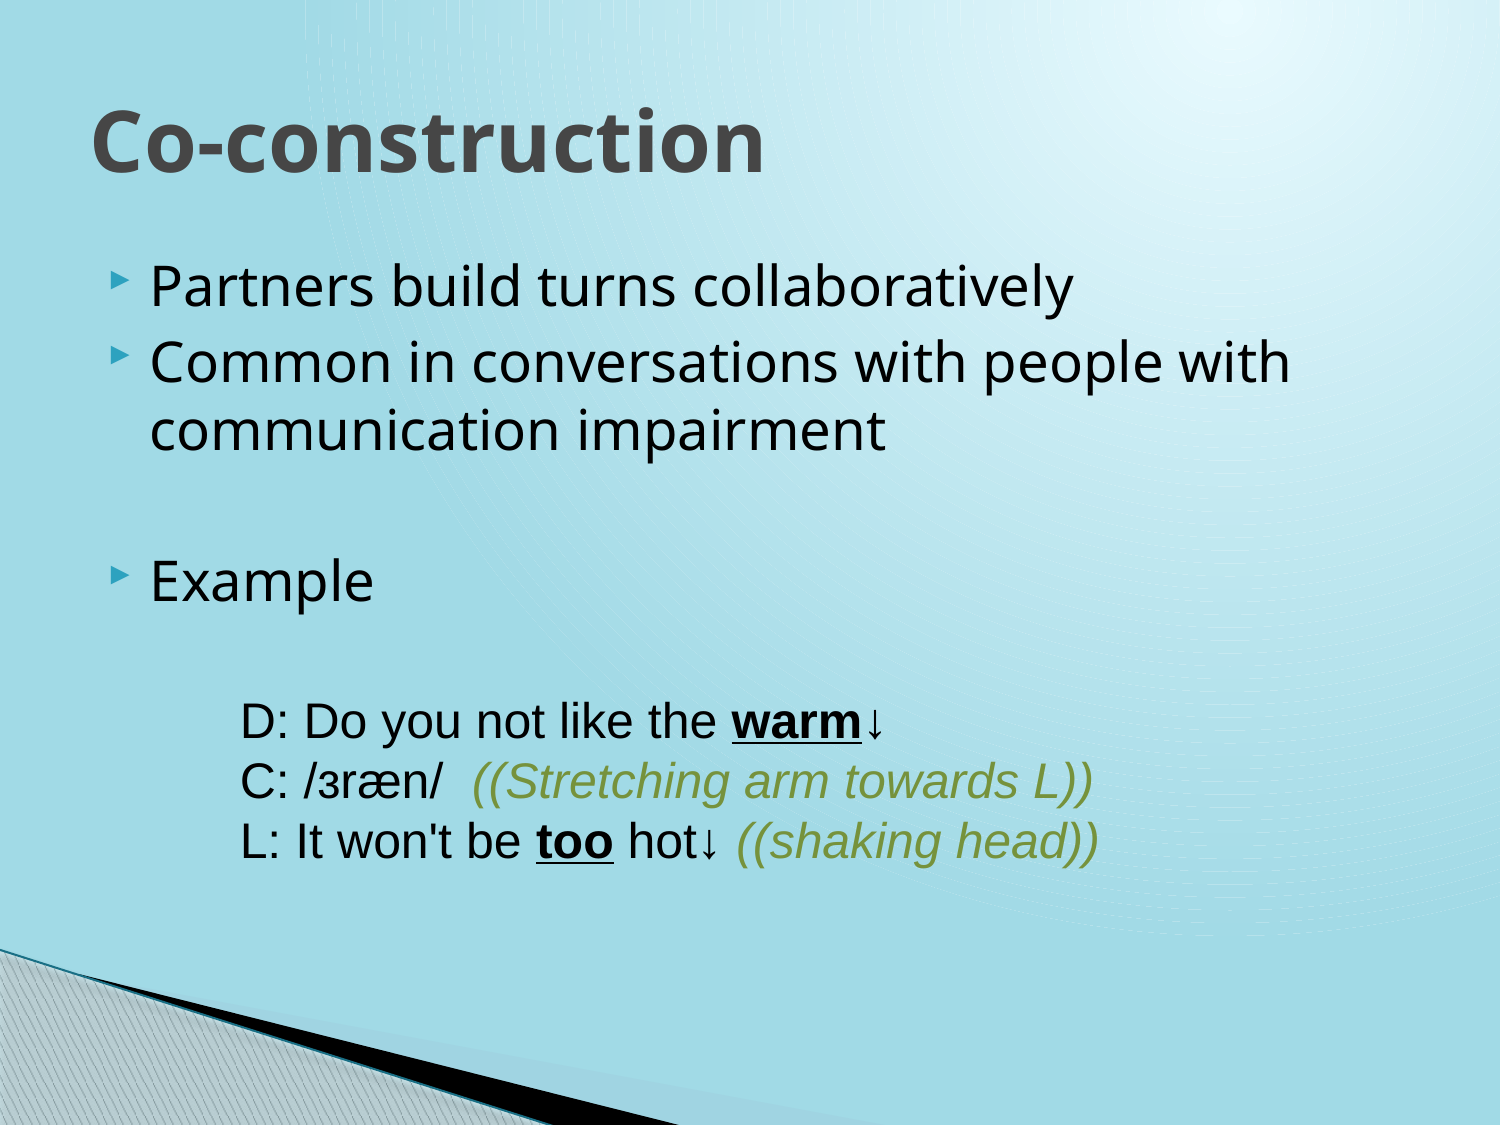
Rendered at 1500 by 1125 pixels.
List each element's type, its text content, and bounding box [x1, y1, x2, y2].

title Co-construction [75, 45, 1425, 233]
list Partners build turns collaboratively Common in conversations with people with communication impairment Example D: Do you not like the warm↓ C: /ɜræn/ ((Stretching arm towards L)) L: It won't be too hot↓ ((shaking head)) [75, 243, 1425, 986]
